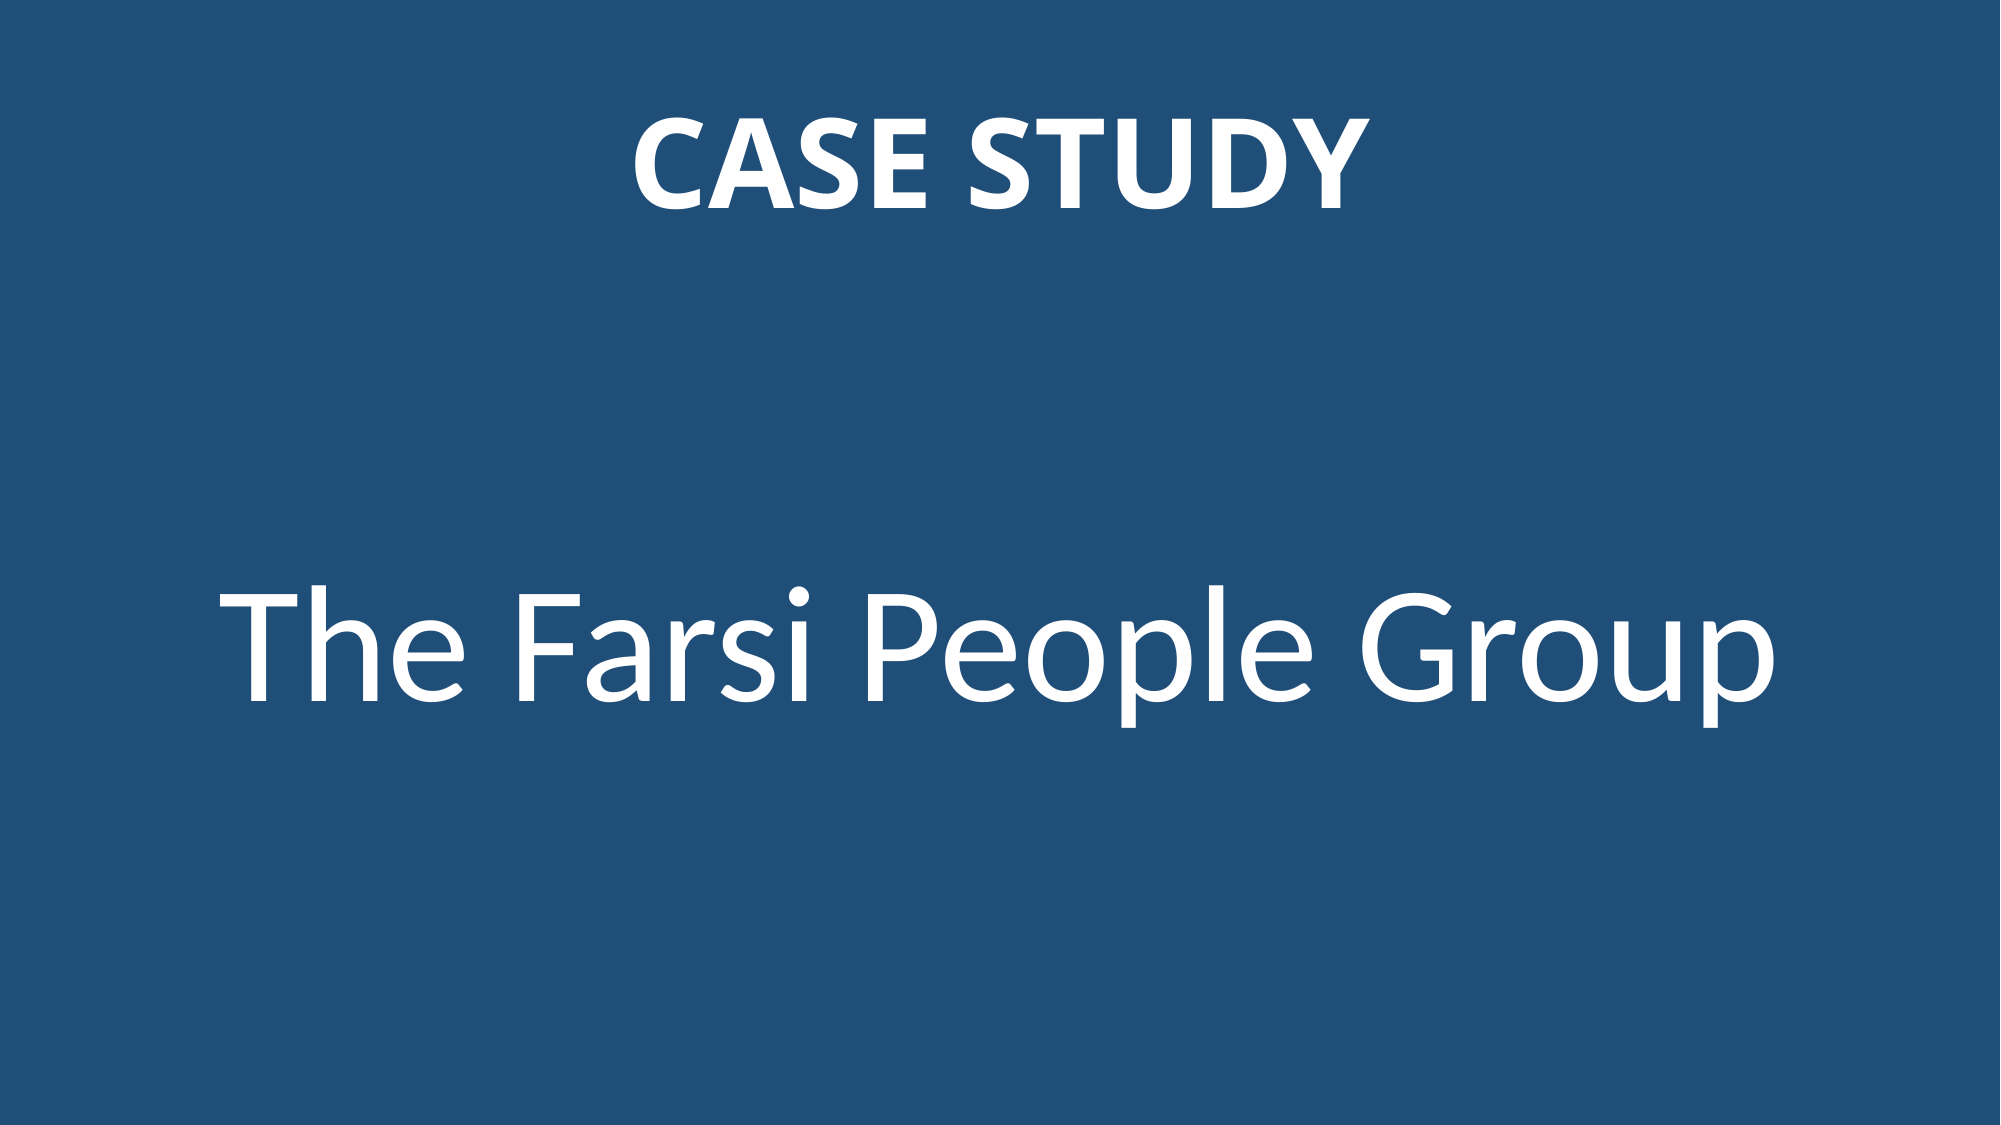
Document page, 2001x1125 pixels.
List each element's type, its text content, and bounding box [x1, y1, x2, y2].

list The Farsi People Group [137, 299, 1863, 1014]
title CASE STUDY [137, 59, 1863, 278]
